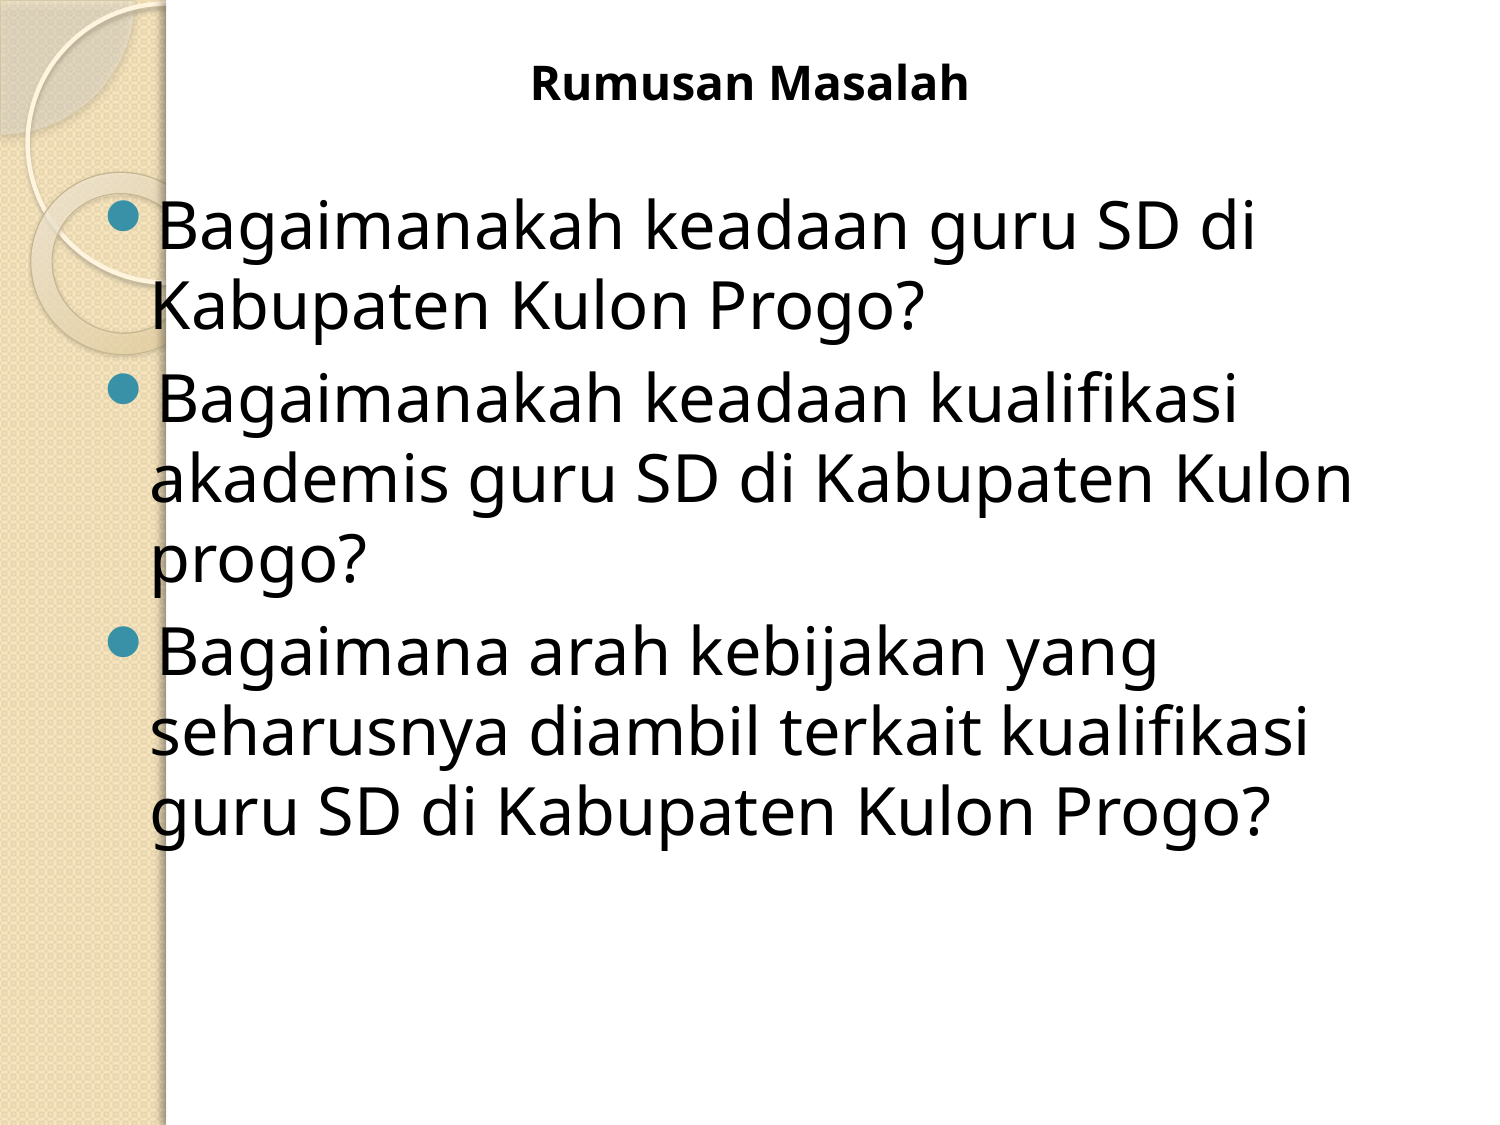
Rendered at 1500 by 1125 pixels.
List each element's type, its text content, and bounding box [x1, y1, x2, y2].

list Bagaimanakah keadaan guru SD di Kabupaten Kulon Progo? Bagaimanakah keadaan kualifikasi akademis guru SD di Kabupaten Kulon progo? Bagaimana arah kebijakan yang seharusnya diambil terkait kualifikasi guru SD di Kabupaten Kulon Progo? [75, 175, 1425, 1005]
title Rumusan Masalah [75, 45, 1425, 175]
